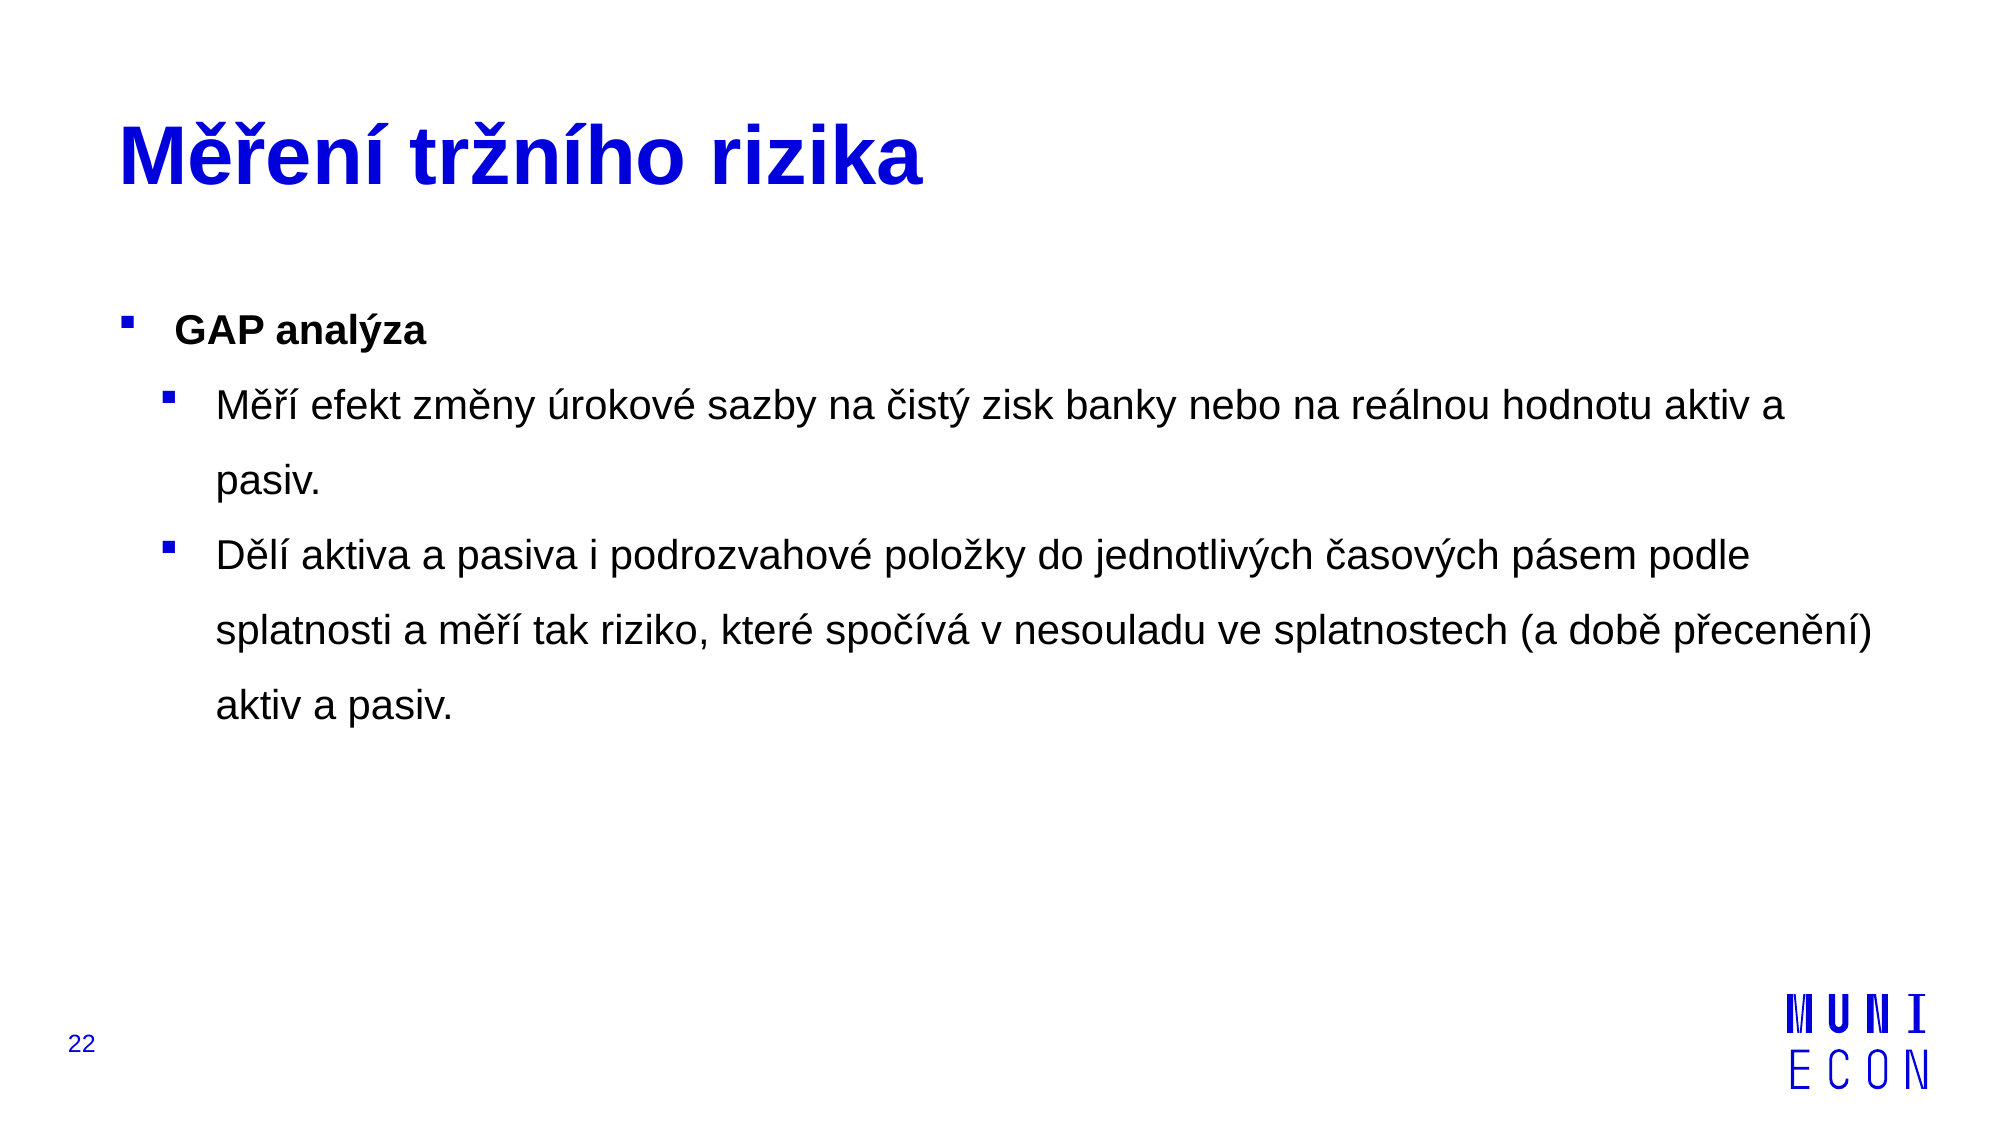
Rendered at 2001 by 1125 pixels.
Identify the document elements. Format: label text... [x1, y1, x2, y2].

slide_number 22 [67, 1021, 110, 1063]
title Měření tržního rizika [118, 118, 1883, 193]
list GAP analýza Měří efekt změny úrokové sazby na čistý zisk banky nebo na reálnou hodnotu aktiv a pasiv. Dělí aktiva a pasiva i podrozvahové položky do jednotlivých časových pásem podle splatnosti a měří tak riziko, které spočívá v nesouladu ve splatnostech (a době přecenění) aktiv a pasiv. [118, 277, 1883, 957]
